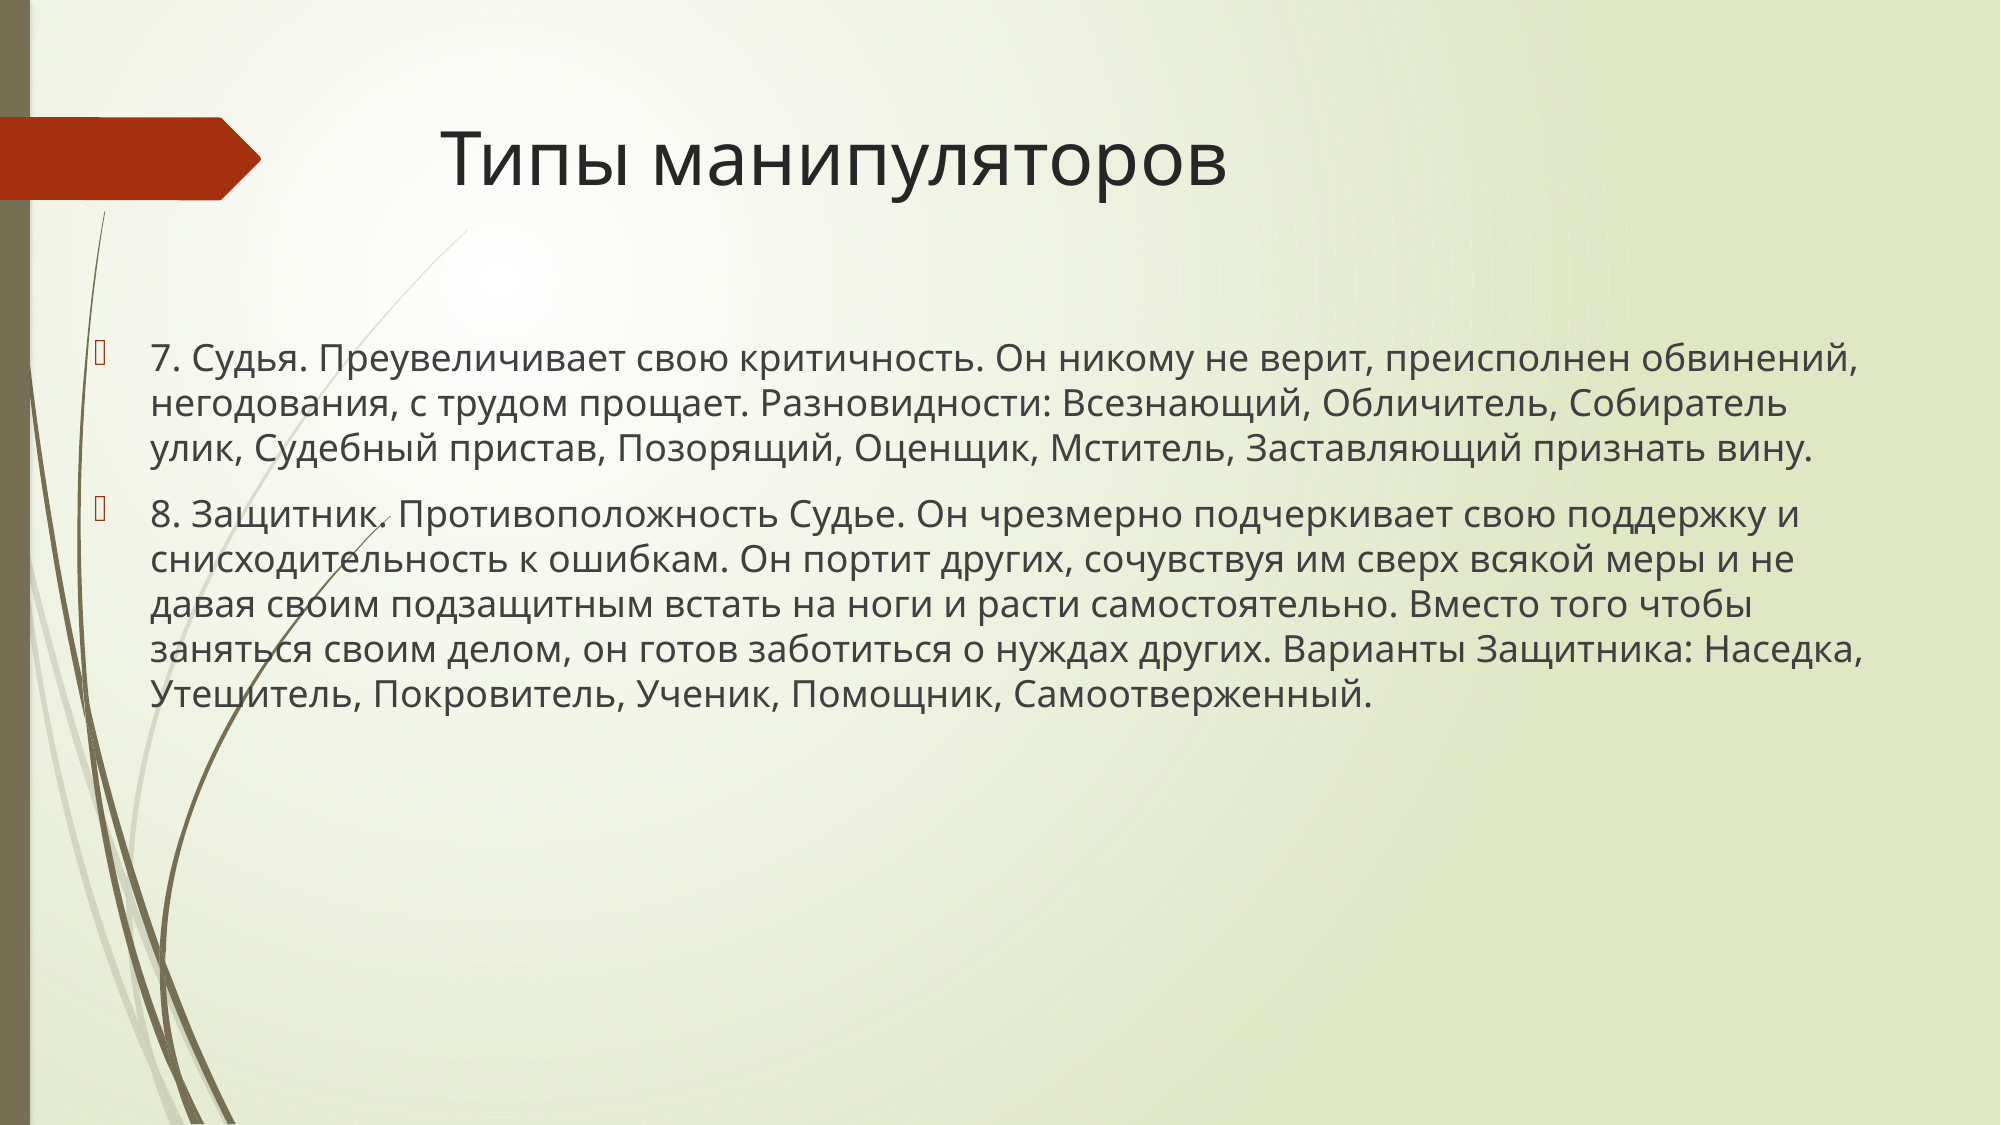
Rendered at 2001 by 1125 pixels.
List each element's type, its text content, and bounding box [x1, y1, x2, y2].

list 7. Судья. Преувеличивает свою критичность. Он никому не верит, преисполнен обвинений, негодования, с трудом прощает. Разновидности: Всезнающий, Обличитель, Собиратель улик, Судебный пристав, Позорящий, Оценщик, Мститель, Заставляющий признать вину. 8. Защитник. Противоположность Судье. Он чрезмерно подчеркивает свою поддержку и снисходительность к ошибкам. Он портит других, сочувствуя им сверх всякой меры и не давая своим подзащитным встать на ноги и расти самостоятельно. Вместо того чтобы заняться своим делом, он готов заботиться о нуждах других. Варианты Защитника: Наседка, Утешитель, Покровитель, Ученик, Помощник, Самоотверженный. [78, 326, 1888, 970]
title Типы манипуляторов [425, 102, 1888, 313]
